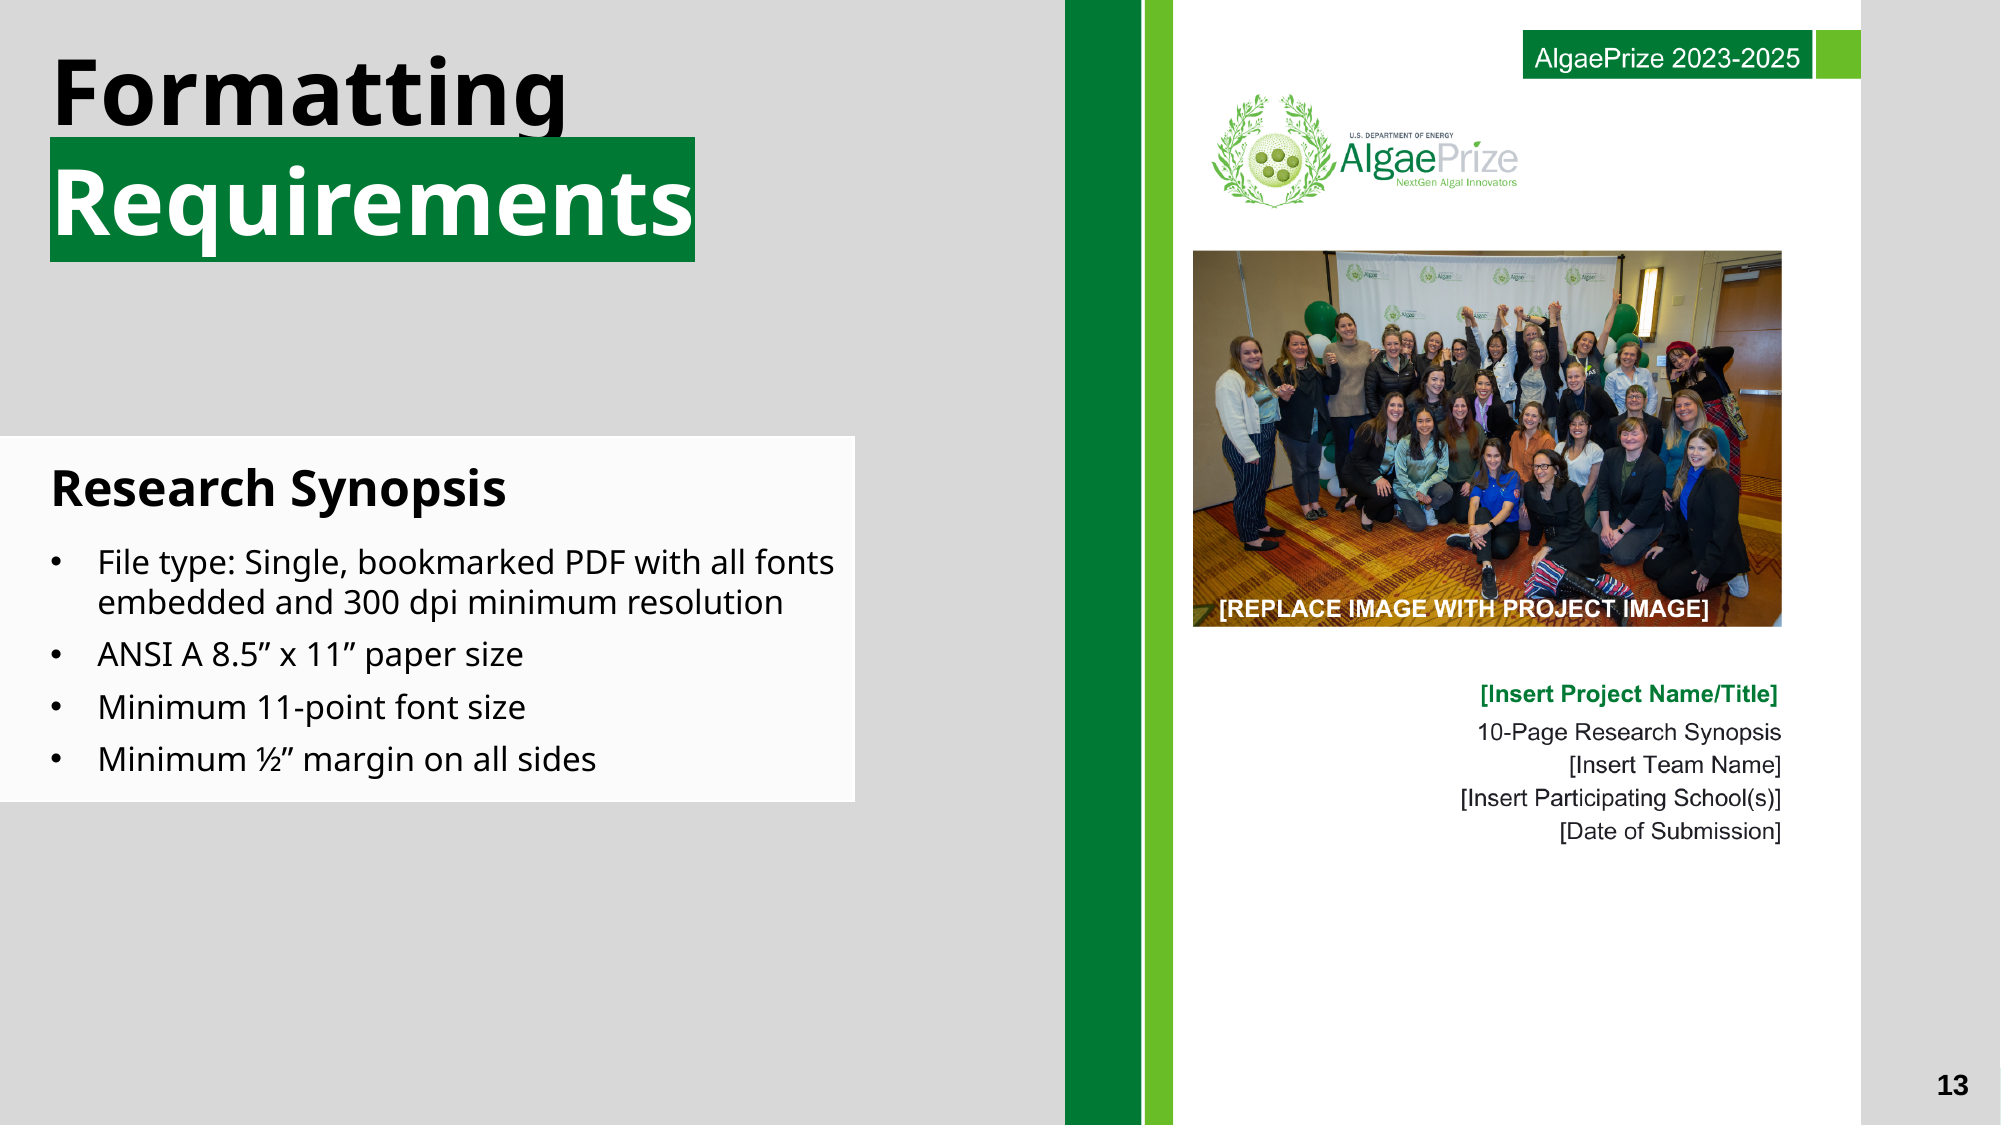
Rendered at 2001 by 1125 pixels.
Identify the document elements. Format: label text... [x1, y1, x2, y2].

text_box [0, 437, 854, 801]
text_box Research Synopsis File type: Single, bookmarked PDF with all fonts embedded and 300 dpi minimum resolution ANSI A 8.5” x 11” paper size Minimum 11-point font size Minimum ½” margin on all sides [35, 448, 951, 786]
text_box [1862, 0, 2000, 1125]
picture [1065, 0, 1862, 1125]
text_box [0, 0, 1063, 1125]
text_box Formatting Requirements [35, 26, 780, 262]
text_box 13 [1922, 1058, 1985, 1109]
